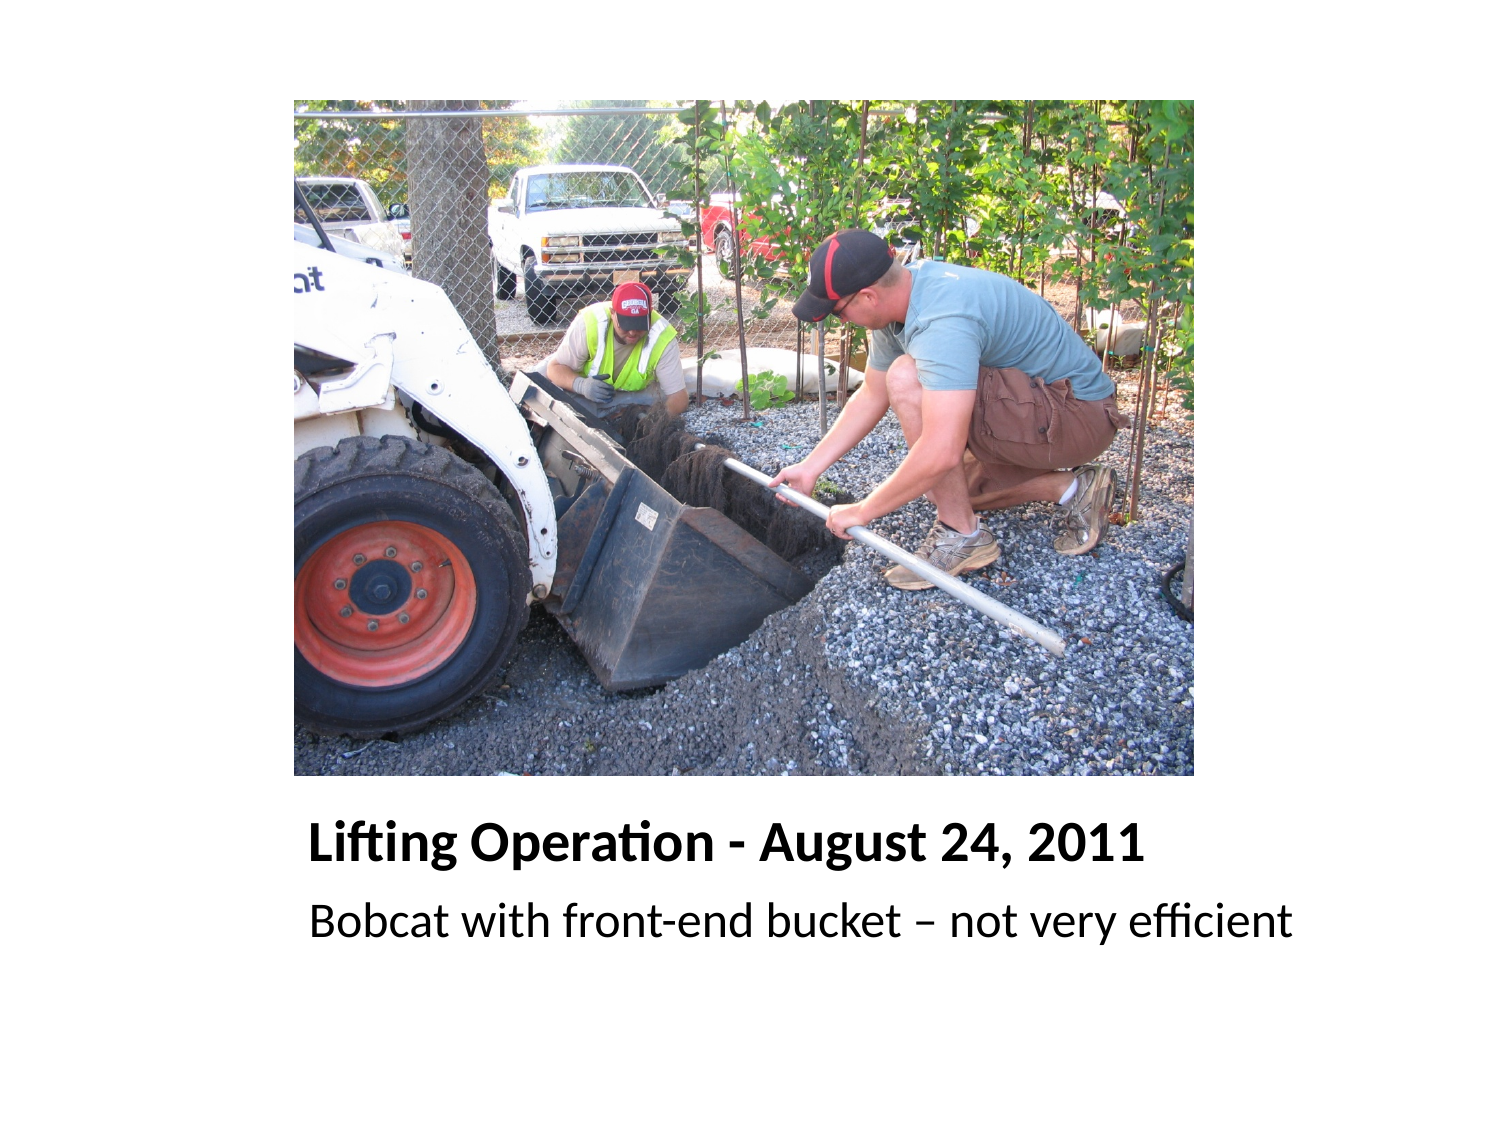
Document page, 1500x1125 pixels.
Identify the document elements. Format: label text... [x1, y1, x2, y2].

title Lifting Operation - August 24, 2011 [294, 787, 1194, 880]
list Bobcat with front-end bucket – not very efficient [294, 880, 1350, 1013]
picture [293, 100, 1195, 776]
